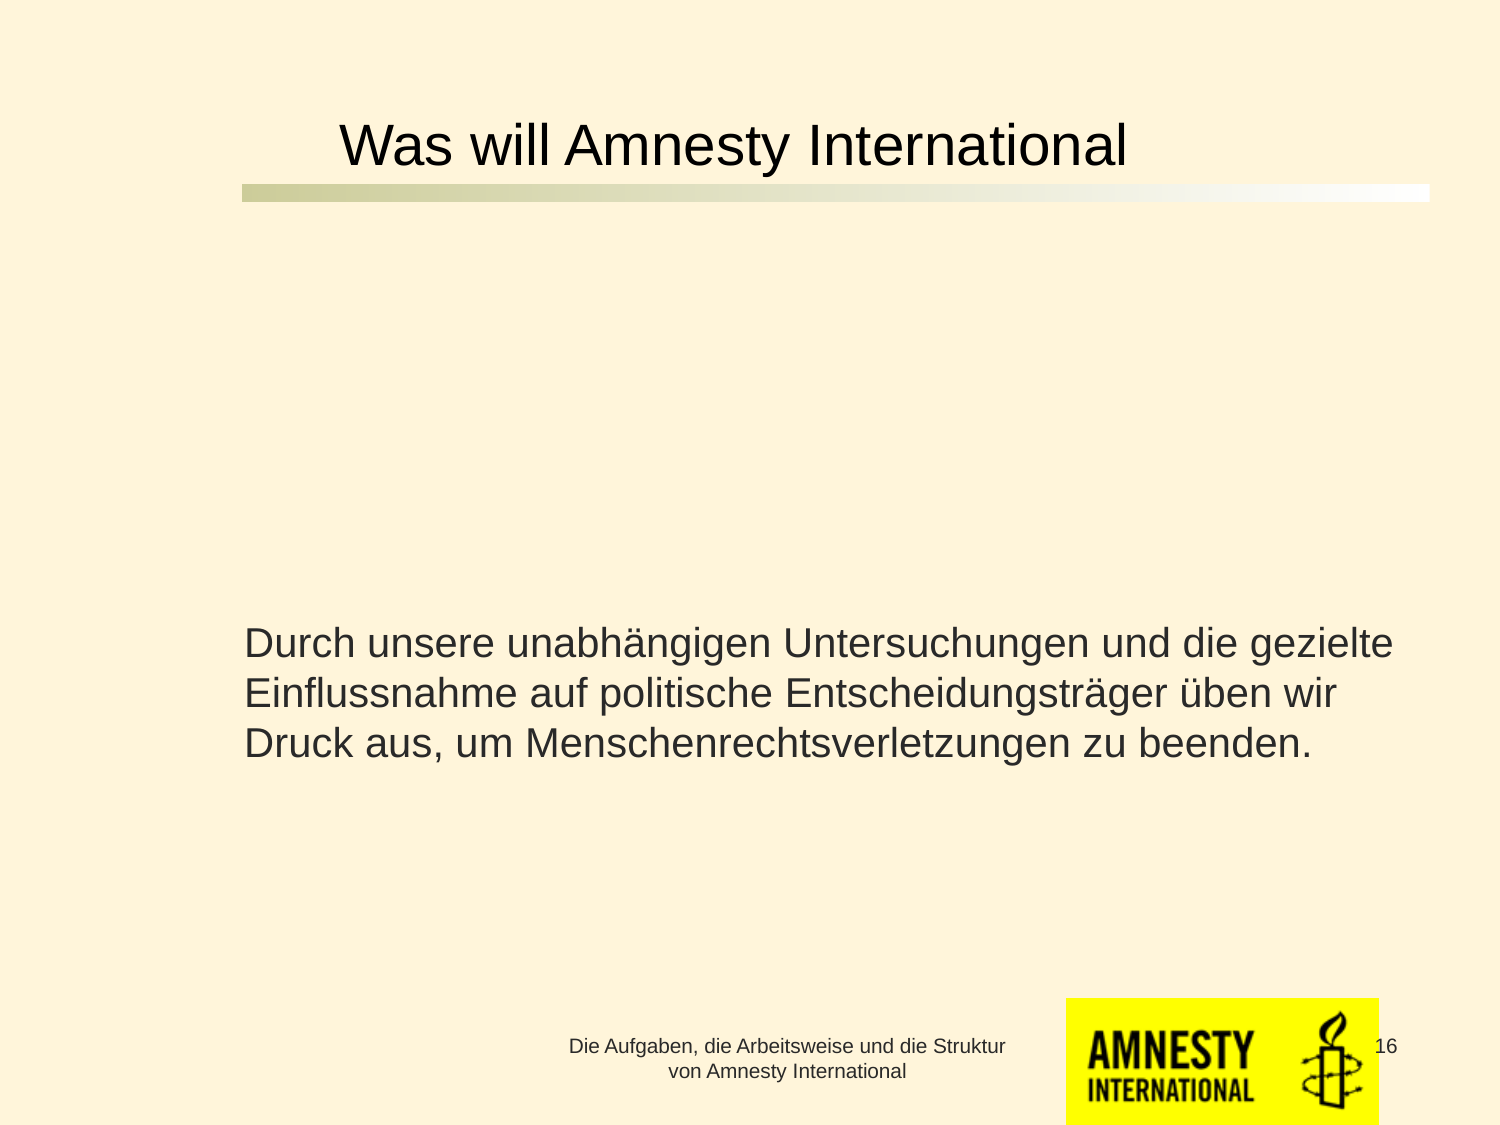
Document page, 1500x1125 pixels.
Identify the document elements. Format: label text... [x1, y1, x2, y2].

list Durch unsere unabhängigen Untersuchungen und die gezielte Einflussnahme auf politische Entscheidungsträger üben wir Druck aus, um Menschenrechtsverletzungen zu beenden. [155, 207, 1413, 1001]
picture [1066, 1001, 1379, 1125]
footer Die Aufgaben, die Arbeitsweise und die Struktur von Amnesty International [549, 1024, 1026, 1101]
slide_number 16 [1099, 1024, 1413, 1101]
title Was will Amnesty International [147, 42, 1323, 185]
